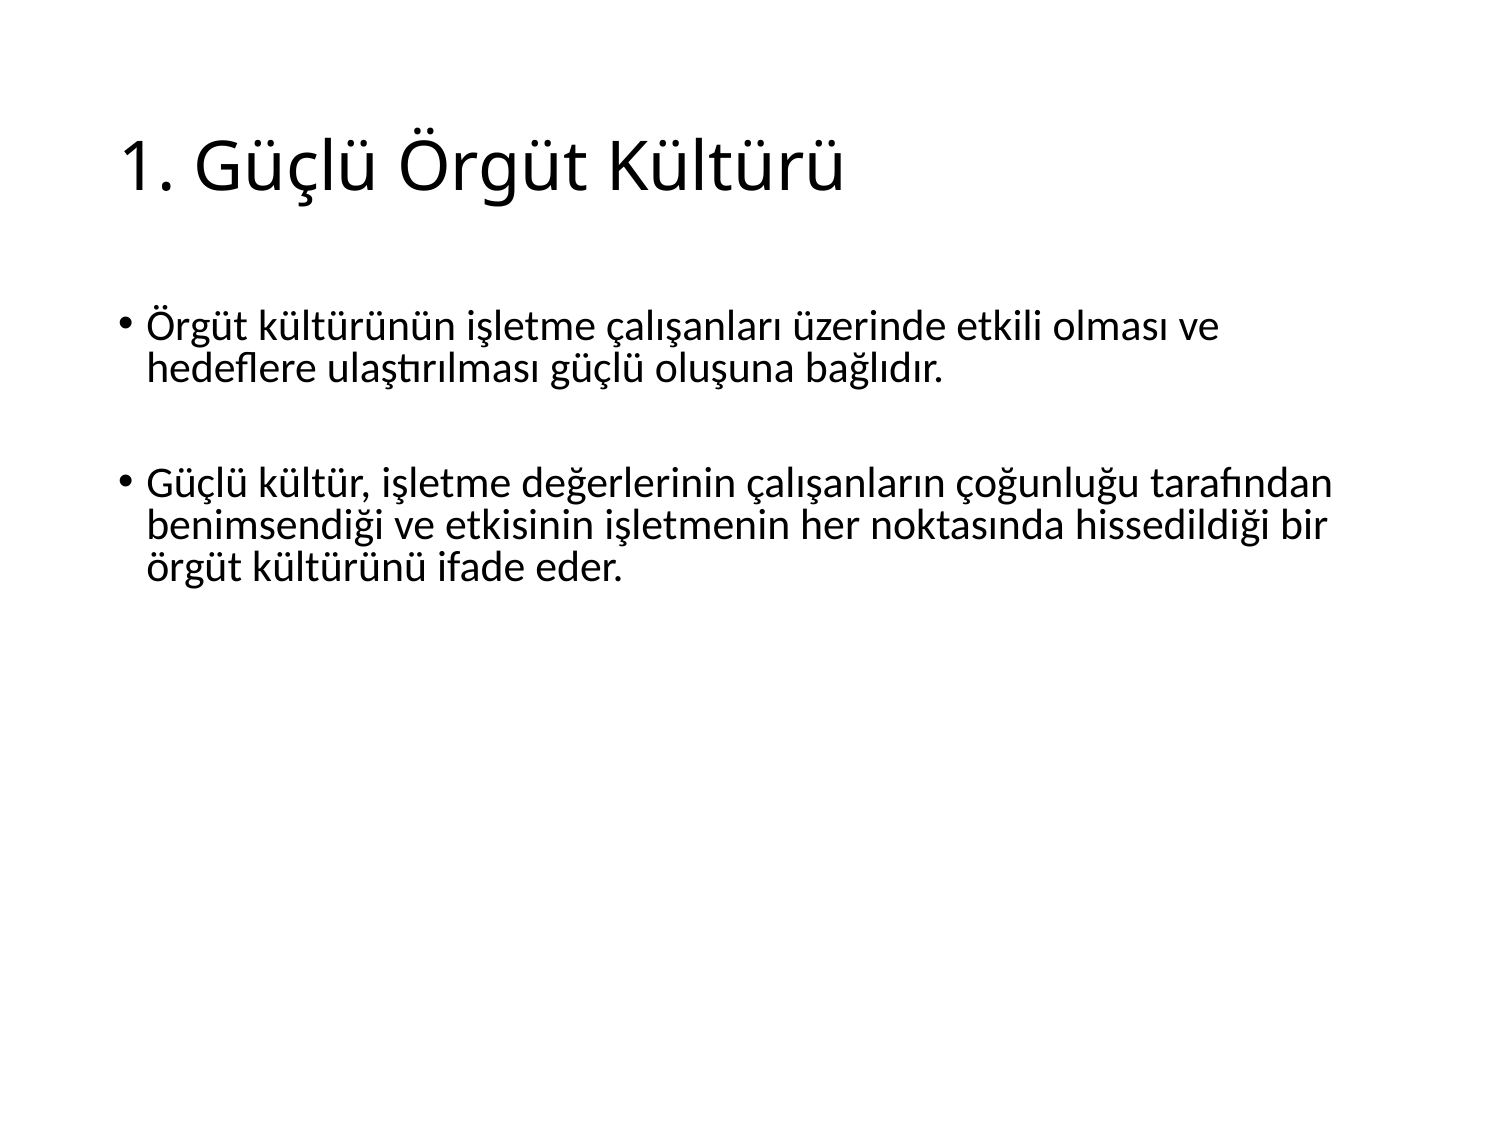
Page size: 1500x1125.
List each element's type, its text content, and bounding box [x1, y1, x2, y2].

list Örgüt kültürünün işletme çalışanları üzerinde etkili olması ve hedeflere ulaştırılması güçlü oluşuna bağlıdır. Güçlü kültür, işletme değerlerinin çalışanların çoğunluğu tarafından benimsendiği ve etkisinin işletmenin her noktasında hissedildiği bir örgüt kültürünü ifade eder. [103, 299, 1397, 1014]
title 1. Güçlü Örgüt Kültürü [103, 59, 1397, 278]
